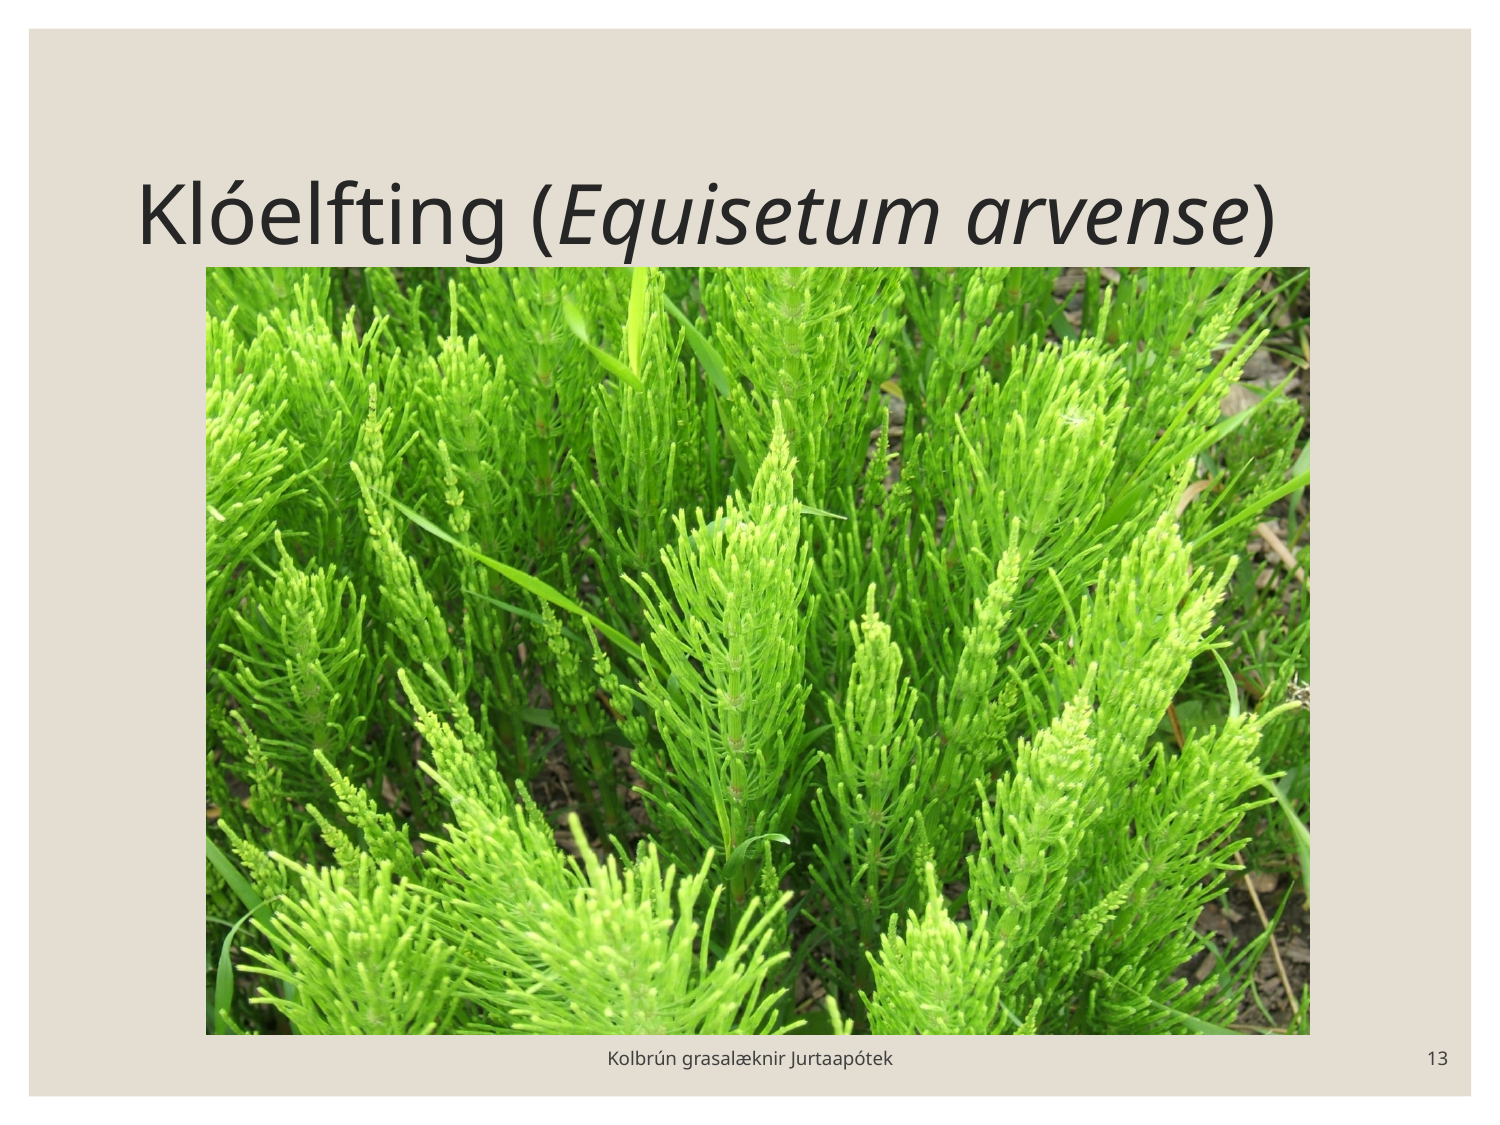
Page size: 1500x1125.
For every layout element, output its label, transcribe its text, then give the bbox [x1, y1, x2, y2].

title Klóelfting (Equisetum arvense) [120, 105, 1380, 331]
picture [206, 267, 1310, 1035]
slide_number 13 [1283, 1035, 1464, 1080]
footer Kolbrún grasalæknir Jurtaapótek [426, 1042, 1074, 1080]
